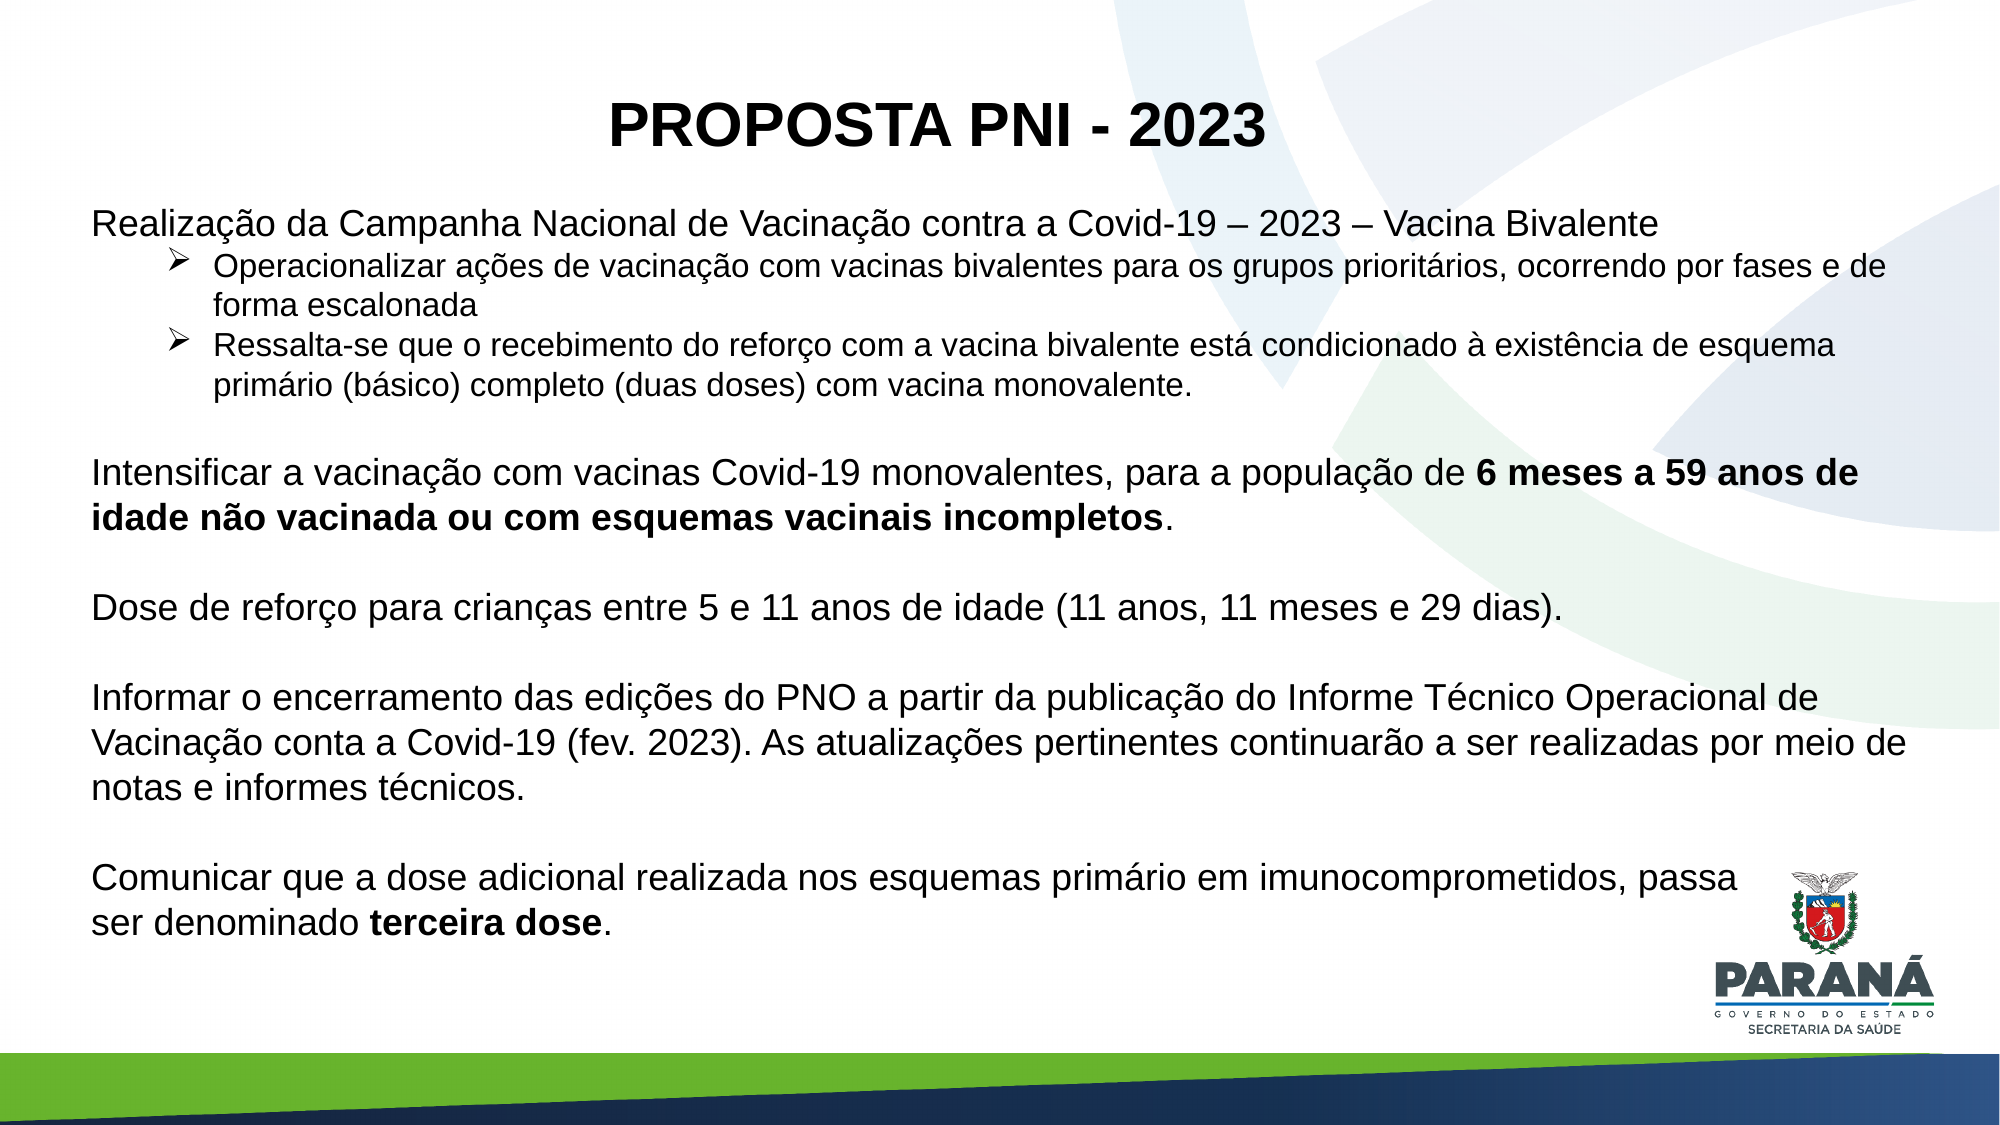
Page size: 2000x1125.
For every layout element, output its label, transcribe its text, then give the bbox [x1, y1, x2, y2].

picture [0, 0, 2000, 1125]
text_box PROPOSTA PNI - 2023 [110, 76, 1765, 166]
text_box Realização da Campanha Nacional de Vacinação contra a Covid-19 – 2023 – Vacina Bivalente Operacionalizar ações de vacinação com vacinas bivalentes para os grupos prioritários, ocorrendo por fases e de forma escalonada Ressalta-se que o recebimento do reforço com a vacina bivalente está condicionado à existência de esquema primário (básico) completo (duas doses) com vacina monovalente. Intensificar a vacinação com vacinas Covid-19 monovalentes, para a população de 6 meses a 59 anos de idade não vacinada ou com esquemas vacinais incompletos. Dose de reforço para crianças entre 5 e 11 anos de idade (11 anos, 11 meses e 29 dias). Informar o encerramento das edições do PNO a partir da publicação do Informe Técnico Operacional de Vacinação conta a Covid-19 (fev. 2023). As atualizações pertinentes continuarão a ser realizadas por meio de notas e informes técnicos. Comunicar que a dose adicional realizada nos esquemas primário em imunocomprometidos, passa ser denominado terceira dose. [76, 191, 1923, 951]
